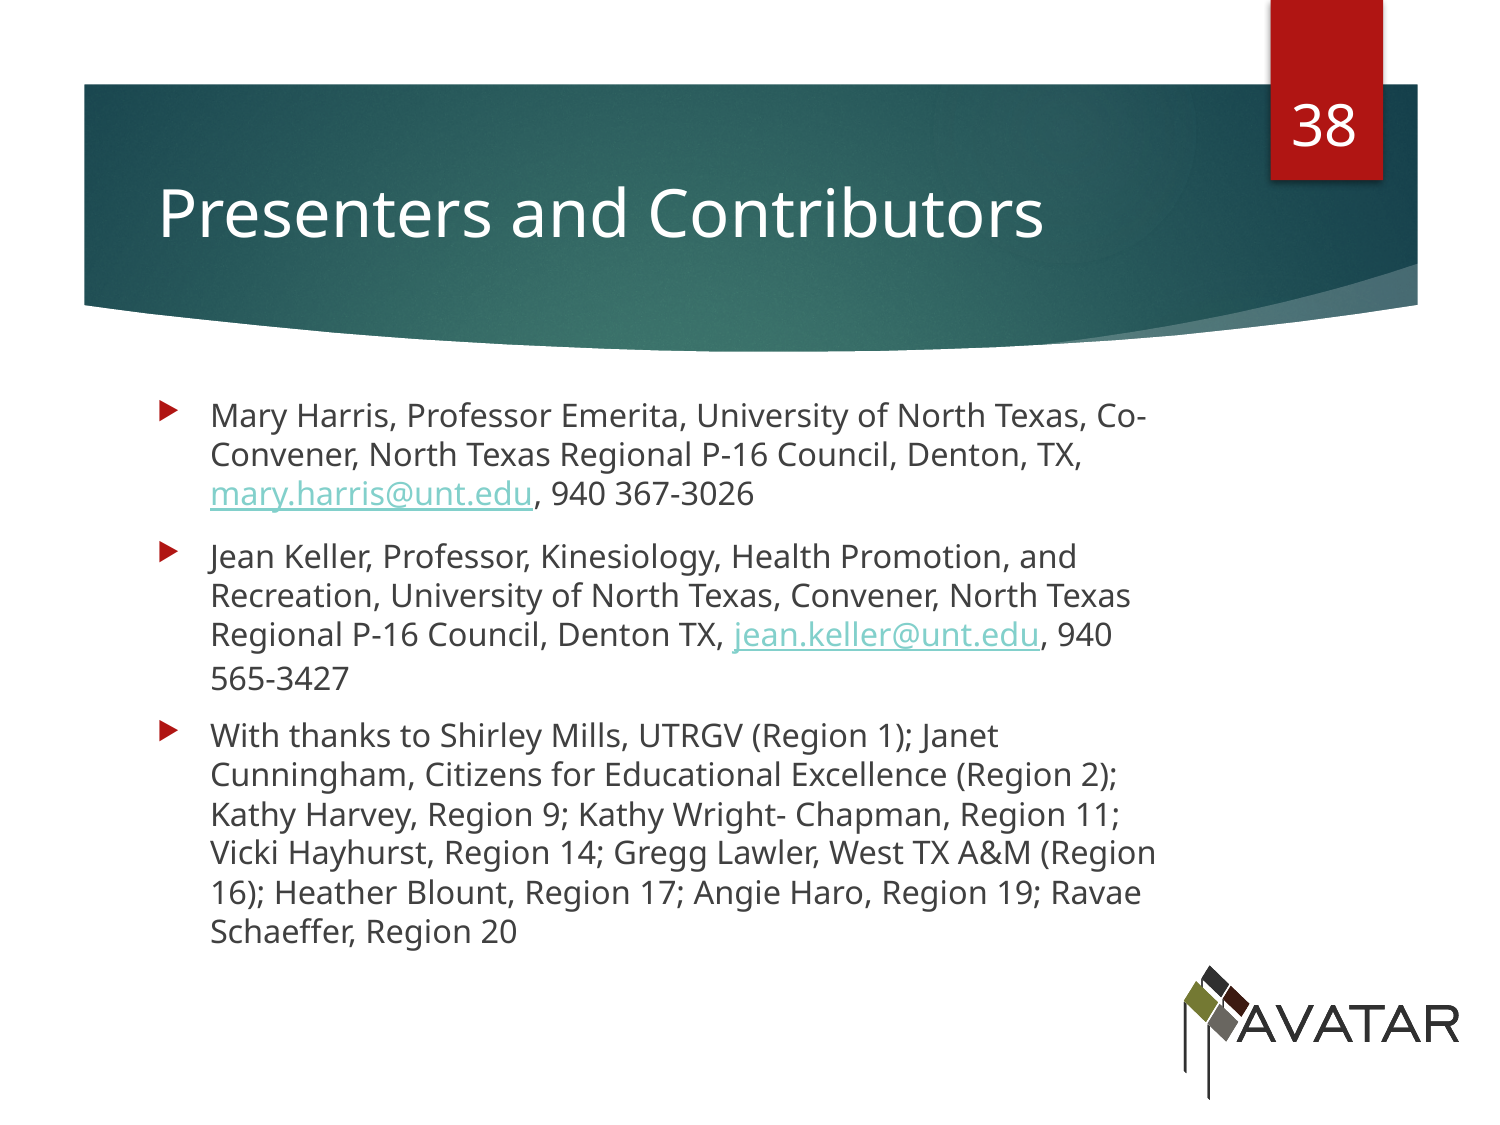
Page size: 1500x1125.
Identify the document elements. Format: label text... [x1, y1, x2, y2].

list Mary Harris, Professor Emerita, University of North Texas, Co-Convener, North Texas Regional P-16 Council, Denton, TX, mary.harris@unt.edu, 940 367-3026 Jean Keller, Professor, Kinesiology, Health Promotion, and Recreation, University of North Texas, Convener, North Texas Regional P-16 Council, Denton TX, jean.keller@unt.edu, 940 565-3427 With thanks to Shirley Mills, UTRGV (Region 1); Janet Cunningham, Citizens for Educational Excellence (Region 2); Kathy Harvey, Region 9; Kathy Wright- Chapman, Region 11; Vicki Hayhurst, Region 14; Gregg Lawler, West TX A&M (Region 16); Heather Blount, Region 17; Angie Haro, Region 19; Ravae Schaeffer, Region 20 [142, 387, 1183, 967]
slide_number 38 [1259, 48, 1390, 175]
title Presenters and Contributors [142, 152, 1183, 269]
